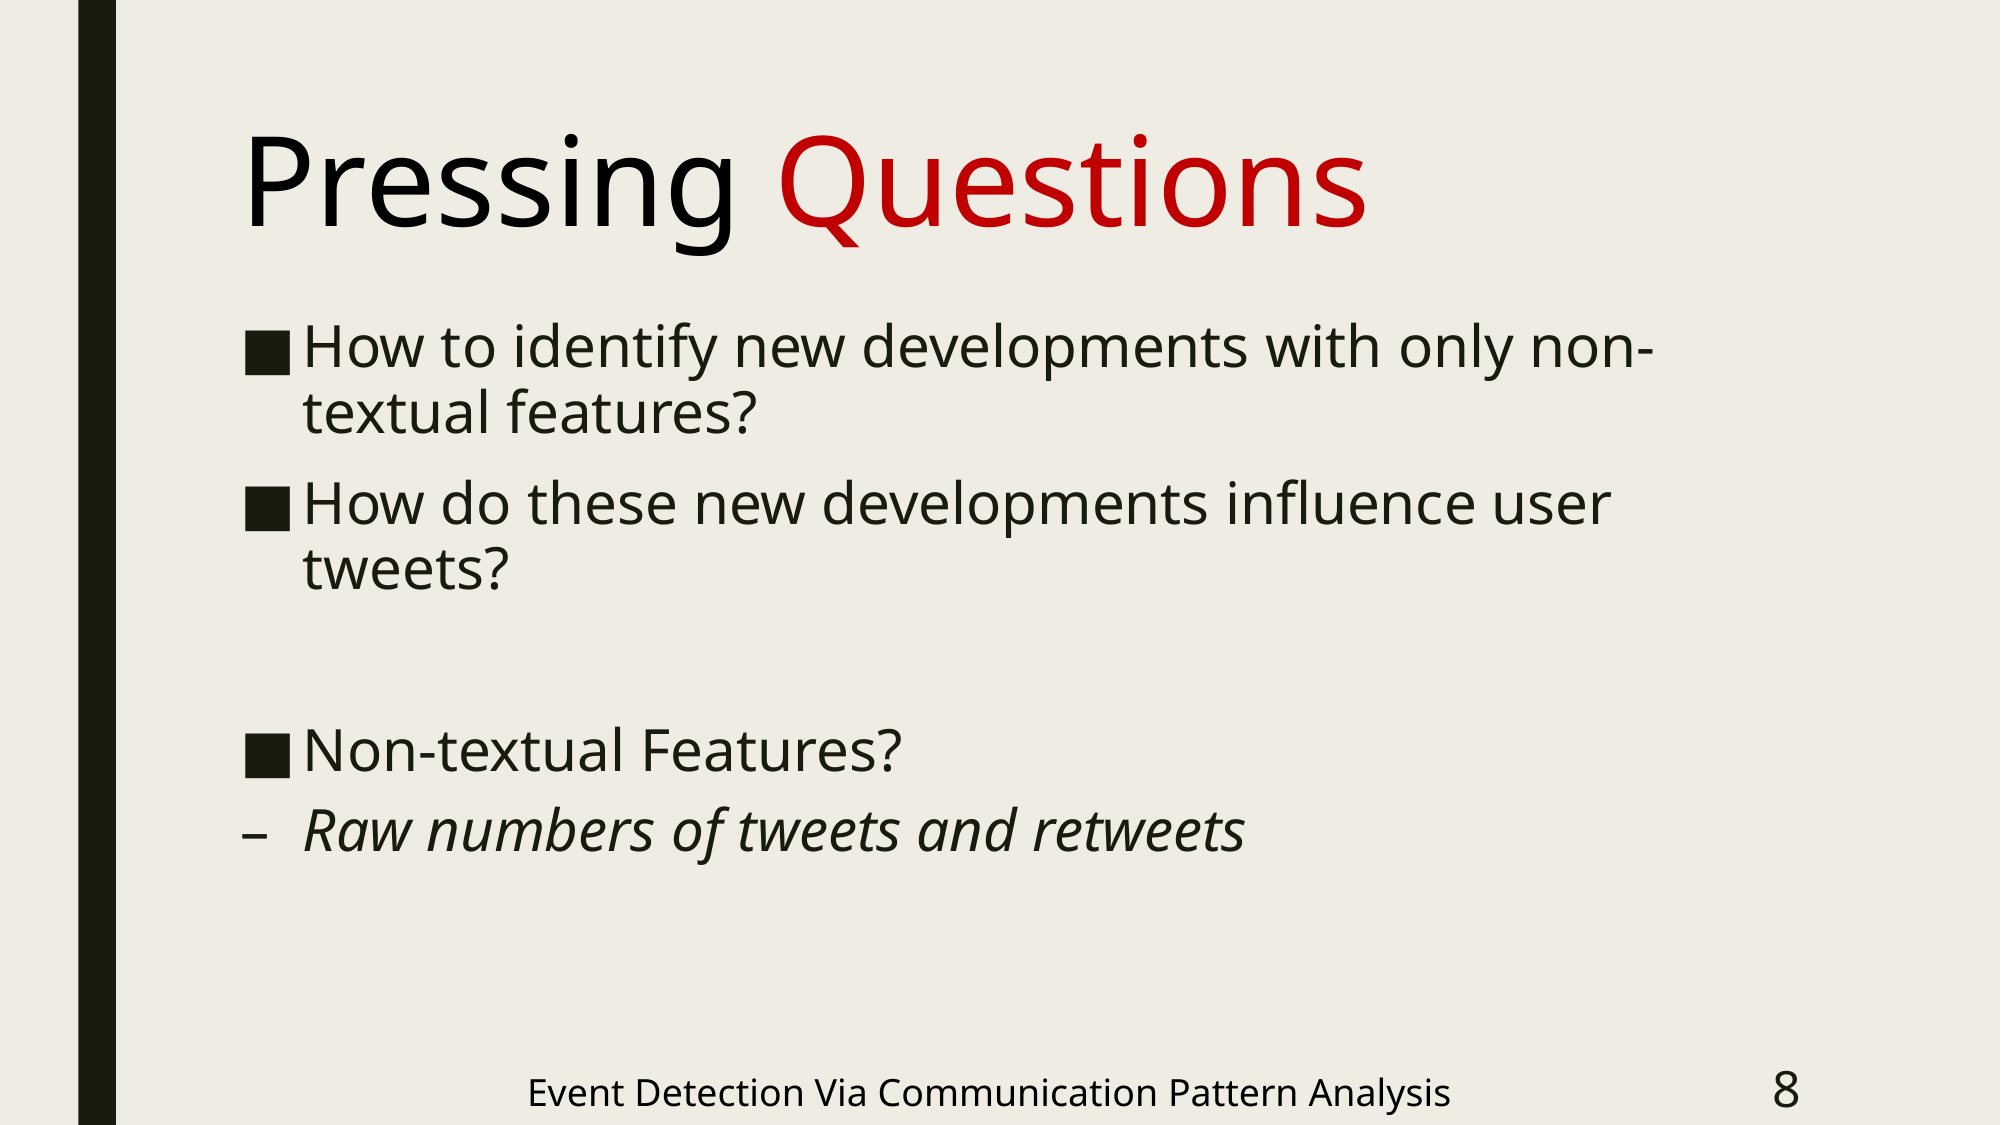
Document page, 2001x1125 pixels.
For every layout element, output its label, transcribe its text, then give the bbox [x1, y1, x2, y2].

title Pressing Questions [225, 112, 1800, 307]
footer Event Detection Via Communication Pattern Analysis [474, 1058, 1505, 1125]
list How to identify new developments with only non-textual features? How do these new developments influence user tweets? Non-textual Features? Raw numbers of tweets and retweets [225, 307, 1800, 1030]
slide_number 8 [1553, 1058, 1816, 1125]
